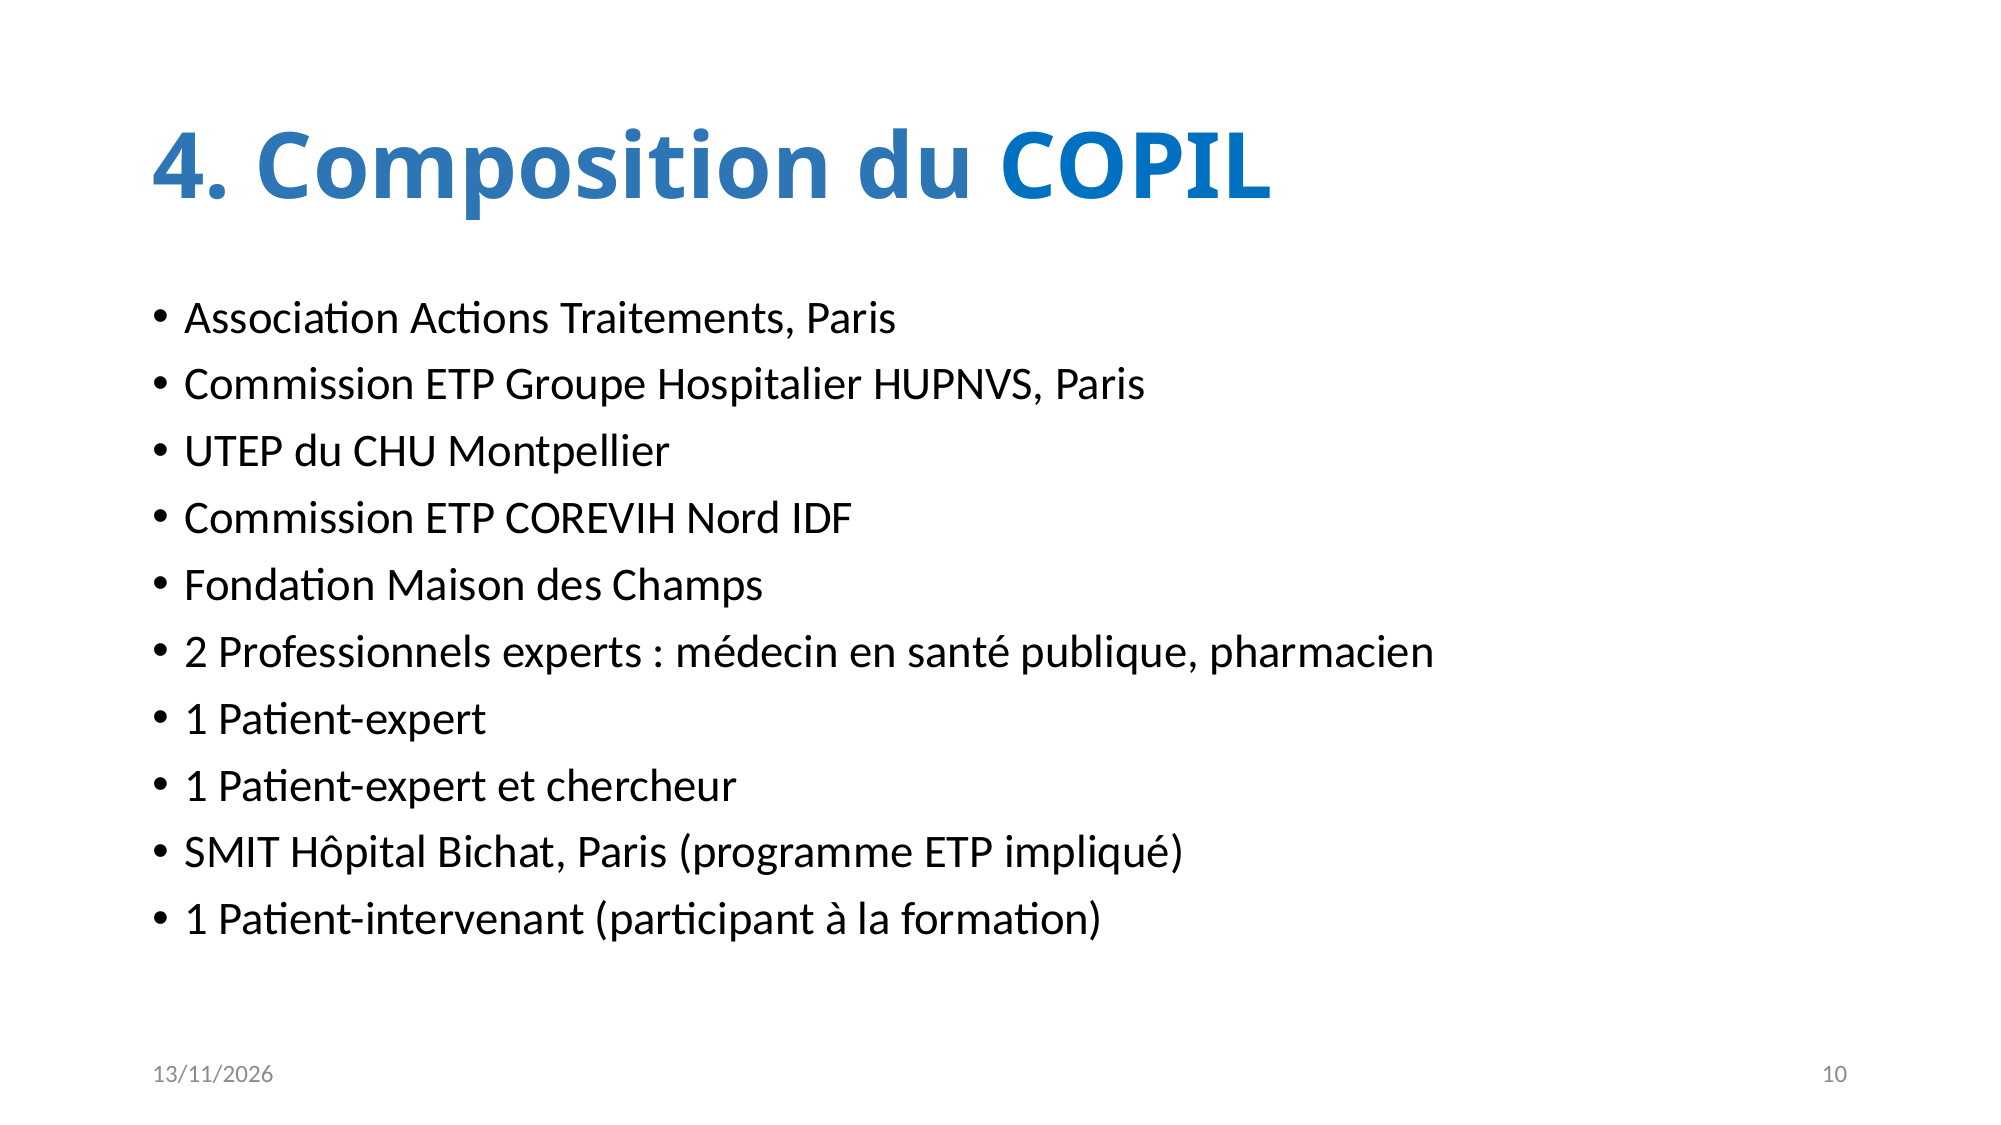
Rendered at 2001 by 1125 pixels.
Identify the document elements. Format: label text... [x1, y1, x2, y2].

title 4. Composition du COPIL [137, 59, 1863, 278]
slide_number 10 [1412, 1042, 1863, 1103]
list Association Actions Traitements, Paris Commission ETP Groupe Hospitalier HUPNVS, Paris UTEP du CHU Montpellier Commission ETP COREVIH Nord IDF Fondation Maison des Champs 2 Professionnels experts : médecin en santé publique, pharmacien 1 Patient-expert 1 Patient-expert et chercheur SMIT Hôpital Bichat, Paris (programme ETP impliqué) 1 Patient-intervenant (participant à la formation) [137, 285, 1863, 954]
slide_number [137, 1042, 588, 1103]
